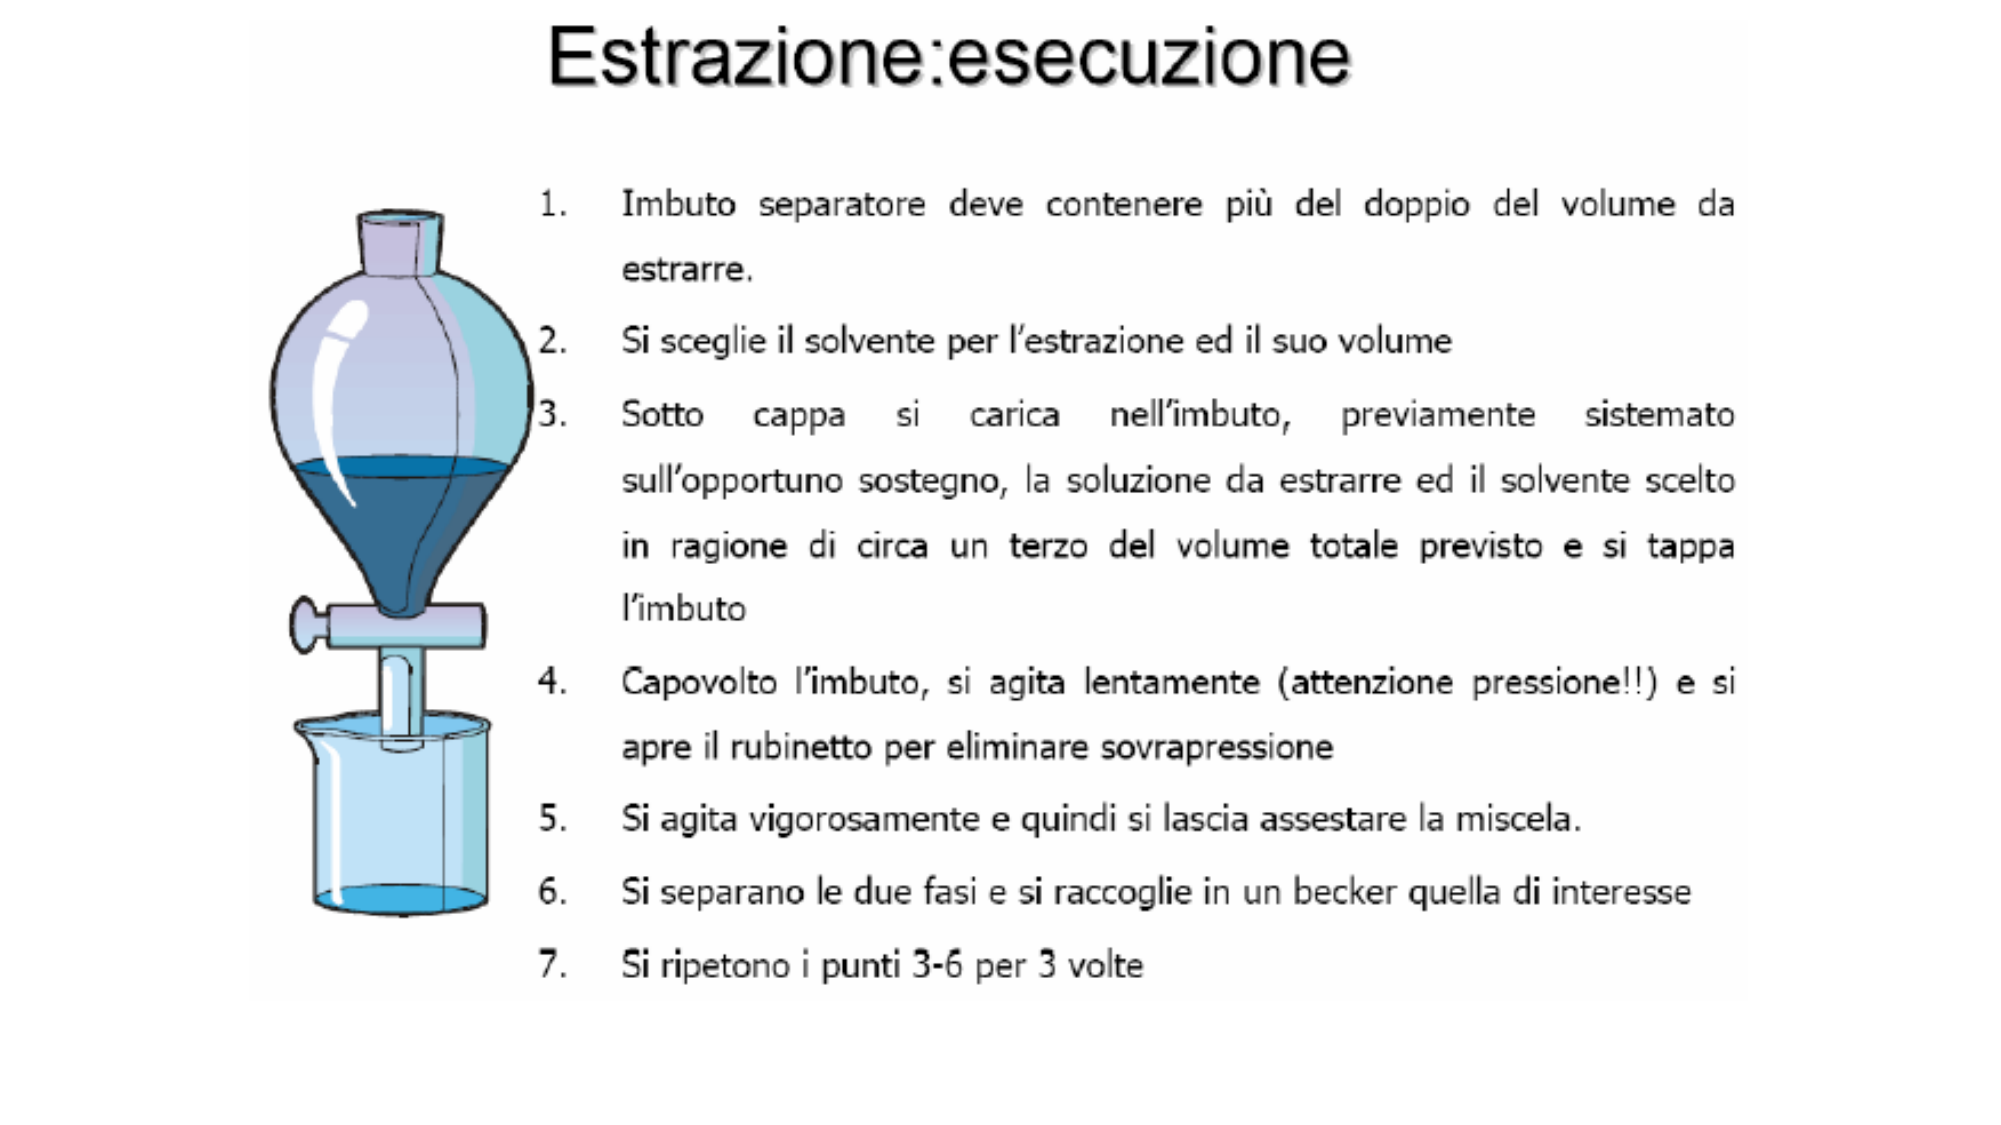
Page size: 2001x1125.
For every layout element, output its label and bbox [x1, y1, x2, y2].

picture [249, 0, 1750, 1074]
